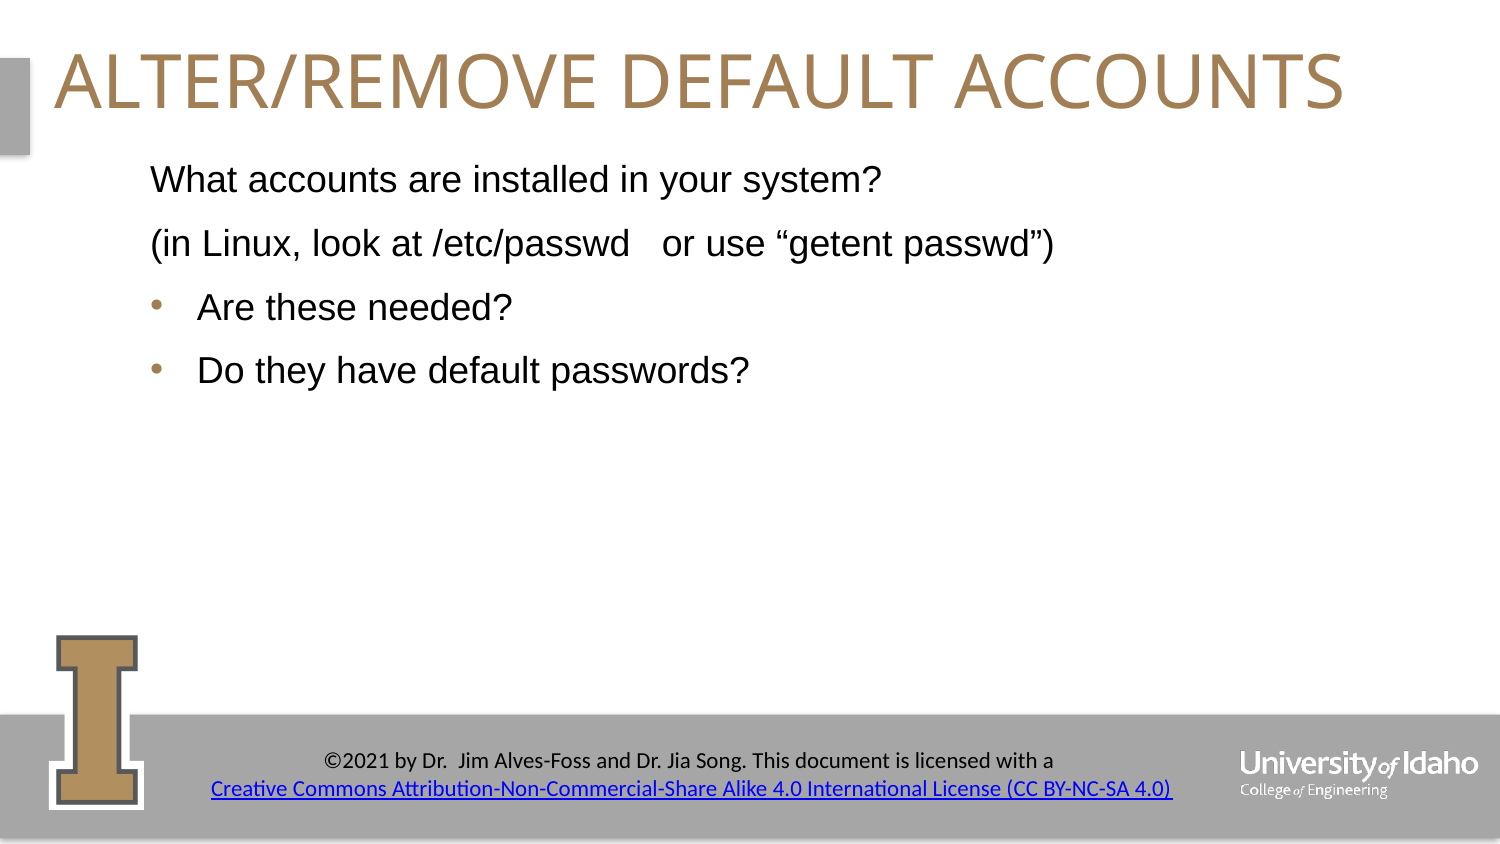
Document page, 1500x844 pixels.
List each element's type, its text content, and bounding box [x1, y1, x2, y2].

title Alter/Remove Default accounts [54, 33, 1405, 128]
list What accounts are installed in your system? (in Linux, look at /etc/passwd or use “getent passwd”) Are these needed? Do they have default passwords? [150, 154, 1405, 697]
